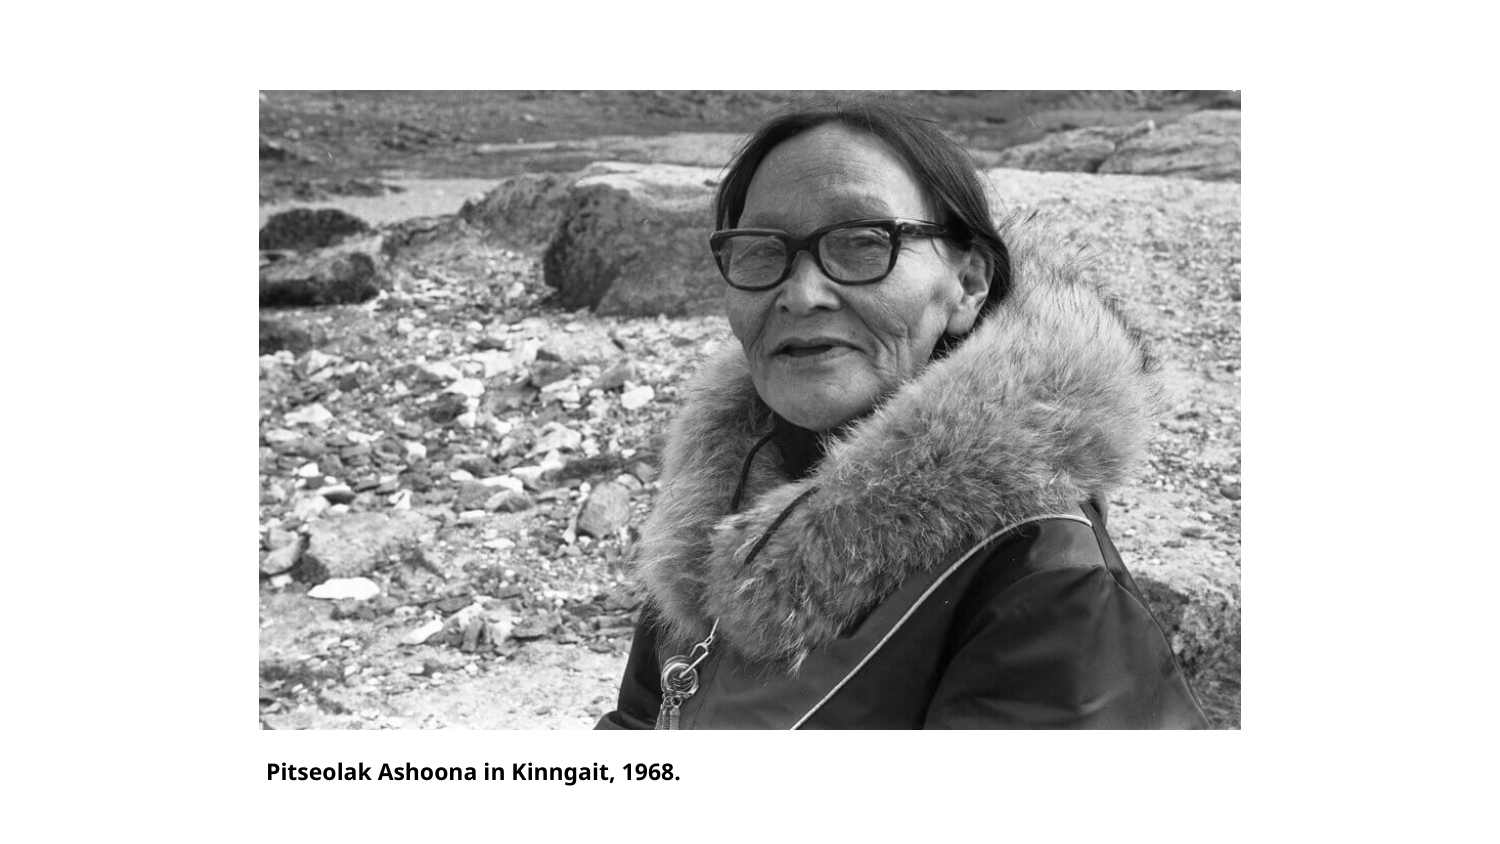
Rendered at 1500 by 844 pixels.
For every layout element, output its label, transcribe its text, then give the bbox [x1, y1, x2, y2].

text_box Pitseolak Ashoona in Kinngait, 1968. [250, 739, 1071, 800]
picture [259, 90, 1241, 730]
